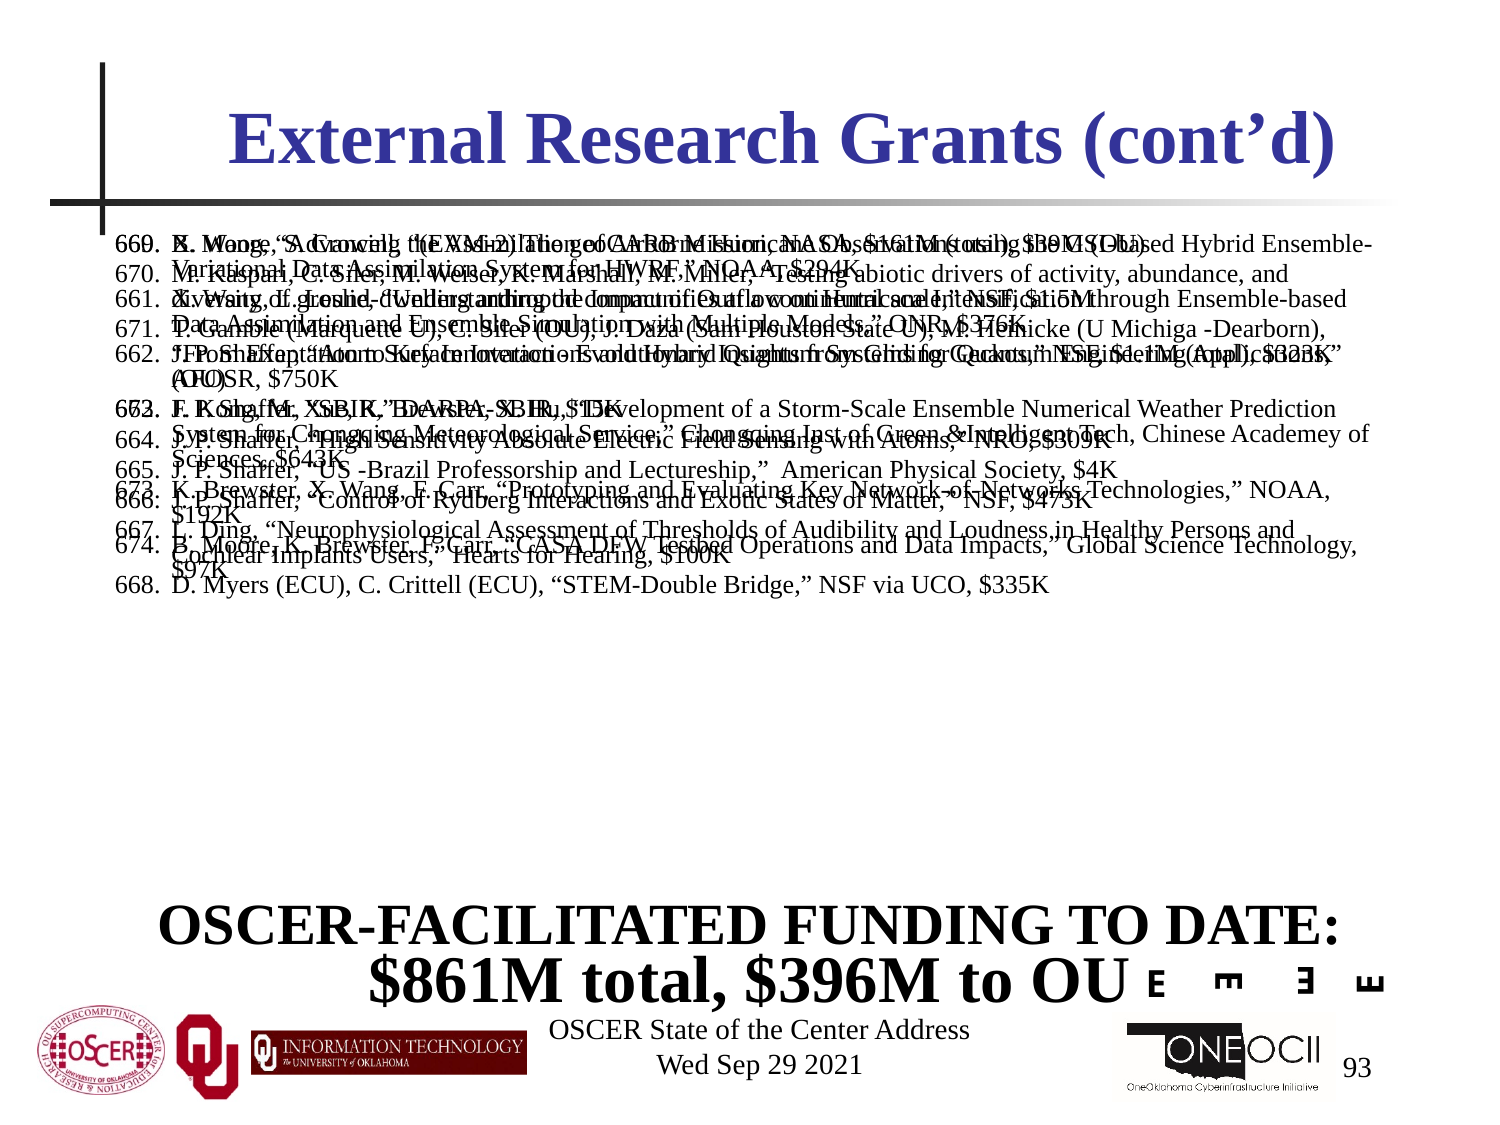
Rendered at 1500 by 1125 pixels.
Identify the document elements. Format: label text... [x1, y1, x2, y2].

slide_number 93 [1174, 1026, 1388, 1091]
text_box OSCER-FACILITATED FUNDING TO DATE: $861M total, $396M to OU [74, 886, 1425, 1018]
picture [174, 1018, 240, 1102]
title External Research Grants (cont’d) [124, 74, 1442, 187]
picture [247, 1028, 431, 1078]
picture [1112, 1018, 1336, 1102]
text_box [1124, 949, 1399, 1017]
list B. Moore, S. Crowell, “(EVM-2) The geoCARB Mission, NASA, $161M (total), $39M (OU) M. Kaspari, C. Siler, M. Weiser, K. Marshall, M. Miller, “Testing abiotic drivers of activity, abundance, and diversity of ground-dwelling arthropod communities at a continental scale,” NSF, $1.5M T. Gamble (Marquette U), C. Siler (OU), J. Daza (Sam Houston State U), M. Heinicke (U Michiga -Dearborn), “From Exaptation to Key Innovation - Evolutionary Insights from Gliding Geckos,” NSF, $1.1M (total), $323K (OU) F. Kong, M. Xue, K. Brewster, X. Hu, “Development of a Storm-Scale Ensemble Numerical Weather Prediction System for Chongqing Meteorological Service,” Chongqing Inst of Green &Intelligent Tech, Chinese Academey of Sciences, $643K K. Brewster, X. Wang, F. Carr, “Prototyping and Evaluating Key Network-of-Networks Technologies,” NOAA, $192K B. Moore, K. Brewster, F. Carr, “CASA DFW Testbed Operations and Data Impacts,” Global Science Technology, $97K [99, 224, 1401, 886]
footer OSCER State of the Center Address Wed Sep 29 2021 [431, 1018, 1088, 1088]
picture [37, 1005, 165, 1095]
